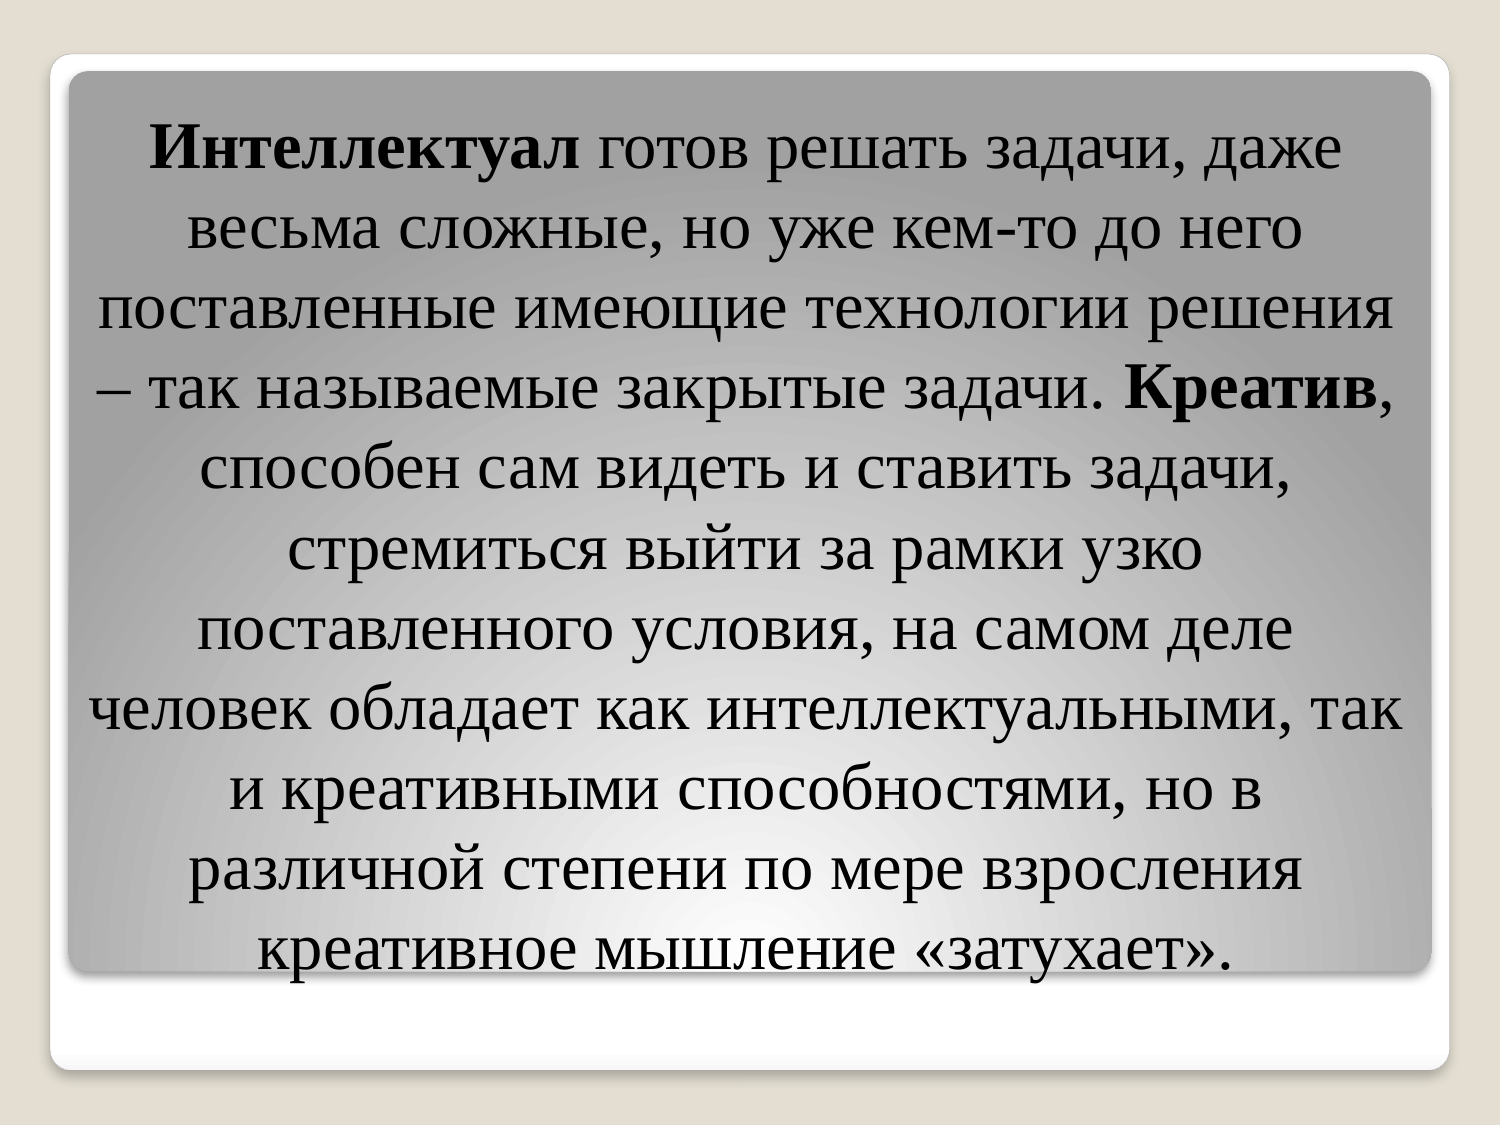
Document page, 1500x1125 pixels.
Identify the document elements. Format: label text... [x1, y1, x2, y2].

list Интеллектуал готов решать задачи, даже весьма сложные, но уже кем-то до него поставленные имеющие технологии решения – так называемые закрытые задачи. Креатив, способен сам видеть и ставить задачи, стремиться выйти за рамки узко поставленного условия, на самом деле человек обладает как интеллектуальными, так и креативными способностями, но в различной степени по мере взросления креативное мышление «затухает». [53, 86, 1425, 1071]
